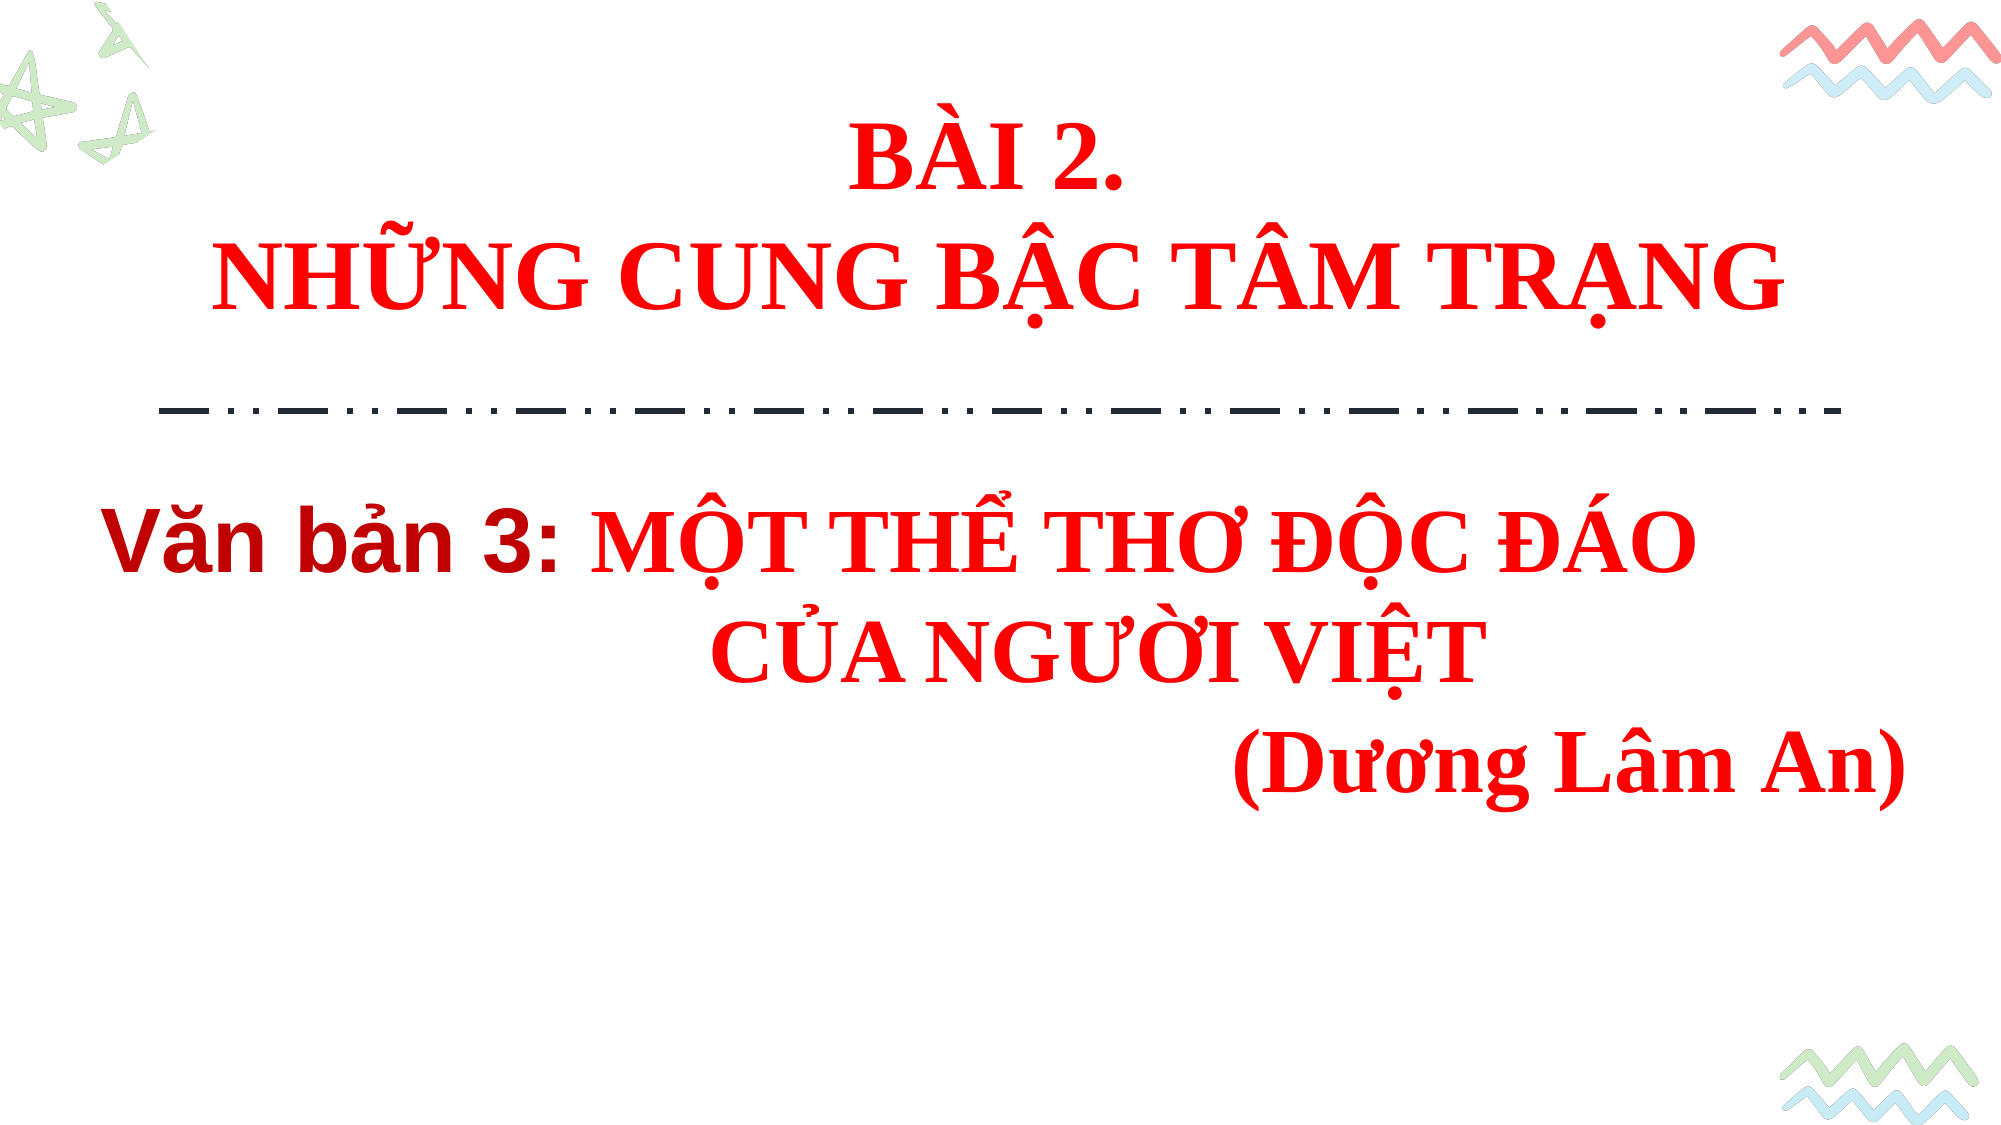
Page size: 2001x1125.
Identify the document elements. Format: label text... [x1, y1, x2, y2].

text_box [1779, 18, 2000, 106]
text_box [1779, 1042, 1979, 1125]
text_box [0, 0, 159, 201]
text_box BÀI 2. NHỮNG CUNG BẬC TÂM TRẠNG [58, 82, 1941, 338]
text_box Văn bản 3: MỘT THỂ THƠ ĐỘC ĐÁO CỦA NGƯỜI VIỆT (Dương Lâm An) [85, 473, 1950, 819]
